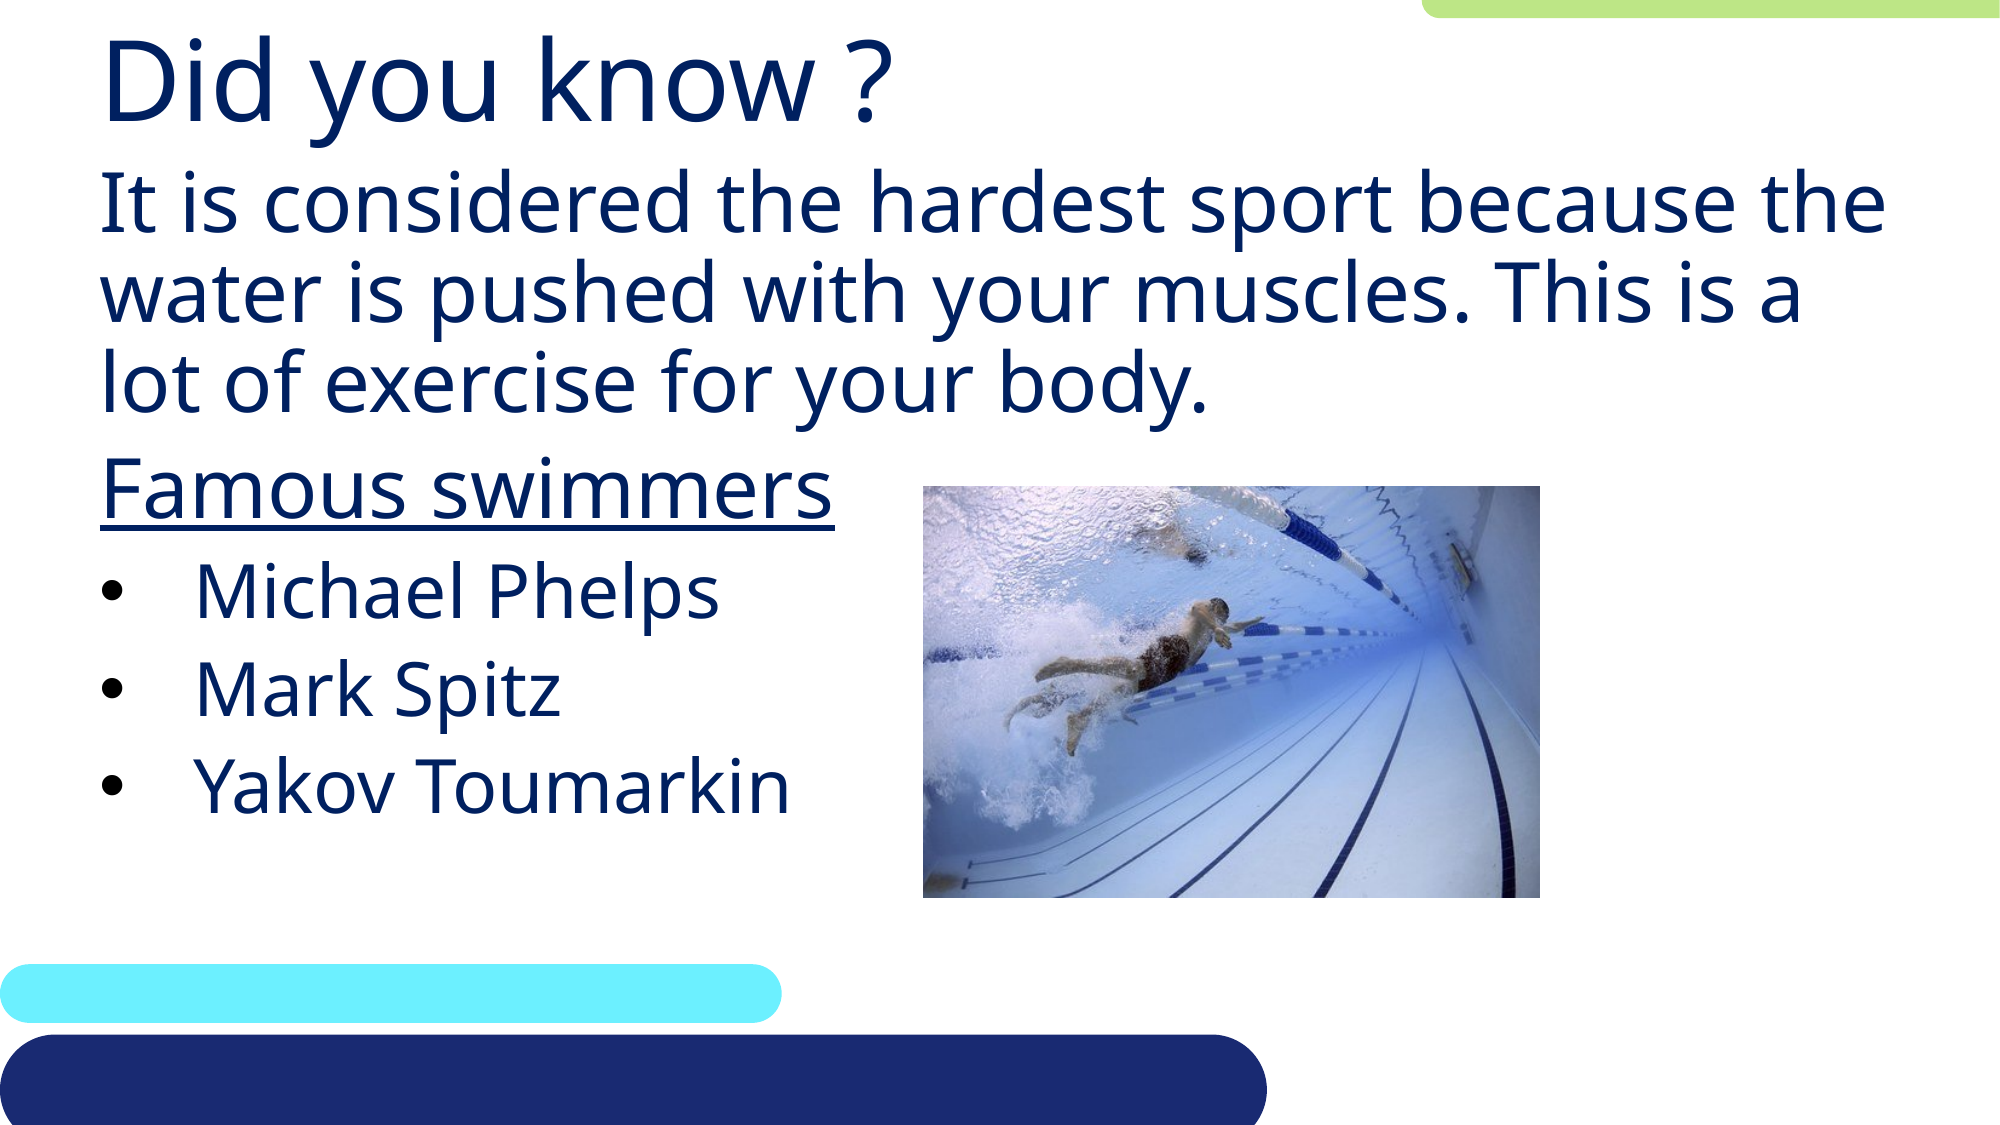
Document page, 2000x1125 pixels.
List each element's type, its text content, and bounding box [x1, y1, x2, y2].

list It is considered the hardest sport because the water is pushed with your muscles. This is a lot of exercise for your body. Famous swimmers Michael Phelps Mark Spitz Yakov Toumarkin [84, 153, 1916, 964]
title Did you know ? [84, 34, 1916, 153]
picture [923, 486, 1540, 898]
